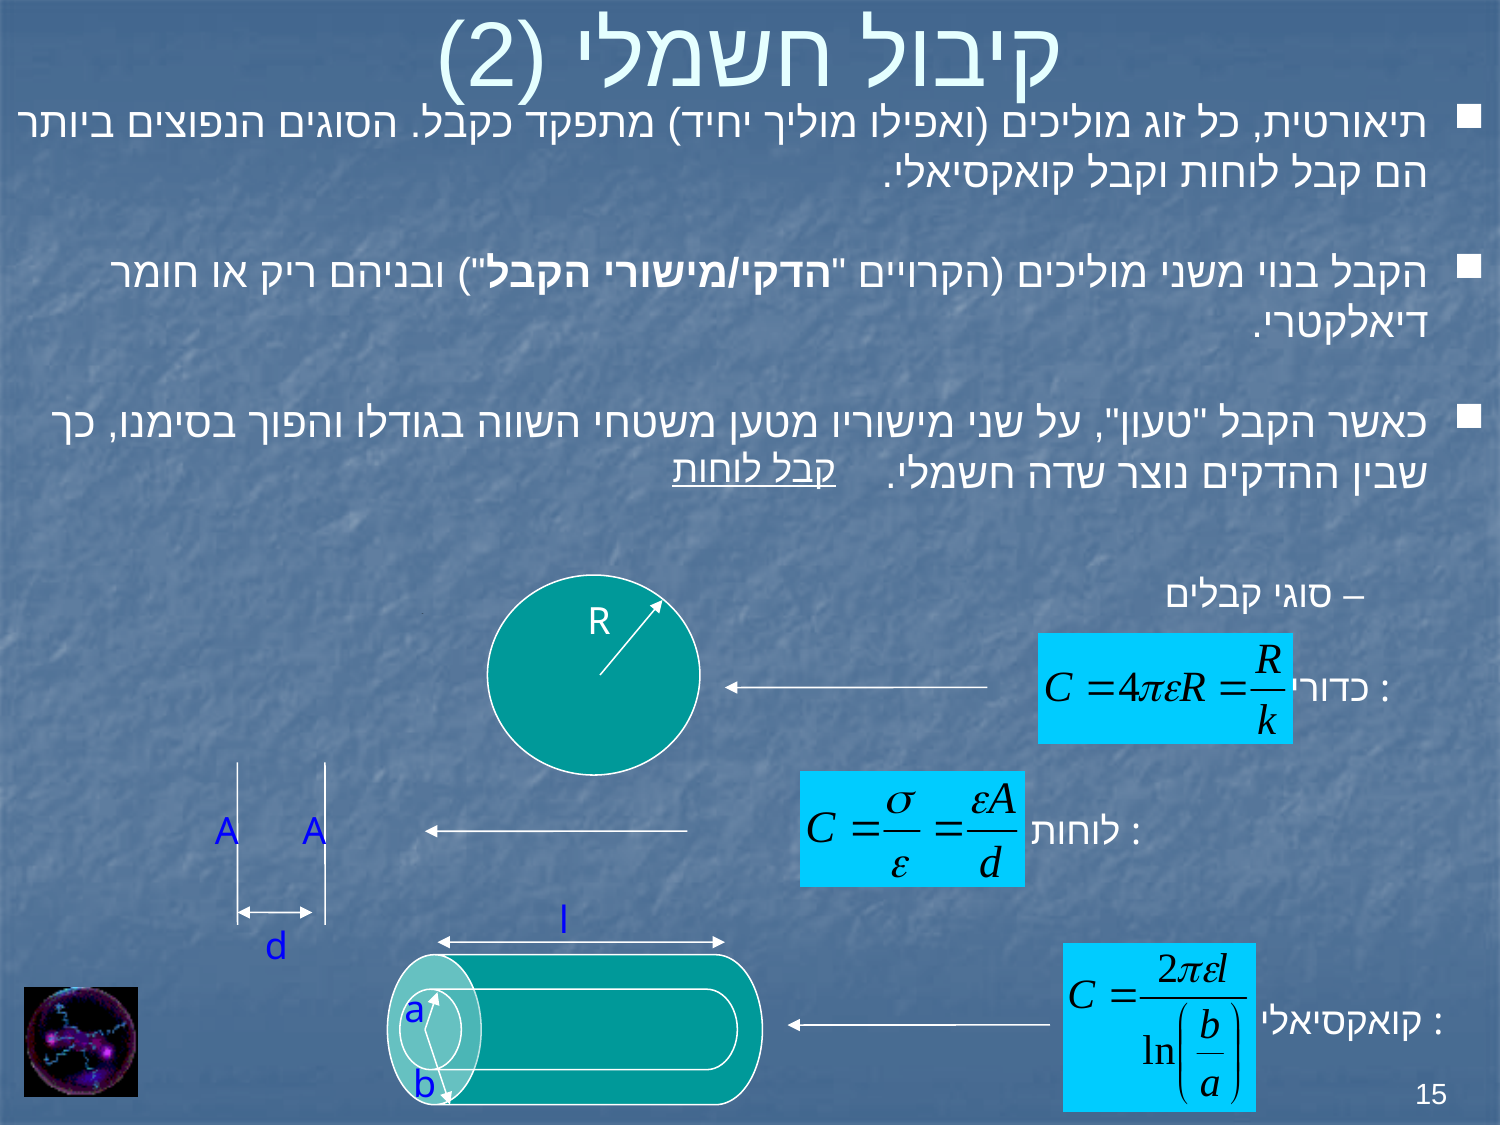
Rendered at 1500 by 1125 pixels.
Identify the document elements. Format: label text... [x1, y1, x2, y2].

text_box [199, 762, 338, 976]
text_box תיאורטית, כל זוג מוליכים (ואפילו מוליך יחיד) מתפקד כקבל. הסוגים הנפוצים ביותר הם קבל לוחות וקבל קואקסיאלי. הקבל בנוי משני מוליכים (הקרויים "הדקי/מישורי הקבל") ובניהם ריק או חומר דיאלקטרי. כאשר הקבל "טעון", על שני מישוריו מטען משטחי השווה בגודלו והפוך בסימנו, כך שבין ההדקים נוצר שדה חשמלי. [0, 88, 1500, 504]
text_box קבל לוחות [657, 437, 862, 498]
text_box [724, 681, 988, 694]
text_box [787, 1018, 1051, 1032]
title קיבול חשמלי (2) [75, 0, 1425, 88]
picture [24, 987, 138, 1097]
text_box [387, 888, 763, 1113]
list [799, 770, 1026, 888]
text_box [487, 574, 701, 776]
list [1037, 632, 1294, 745]
slide_number 15 [1400, 1039, 1500, 1118]
text_box סוגי קבלים – [1149, 562, 1450, 623]
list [1062, 942, 1257, 1113]
text_box קואקסיאלי : [1260, 989, 1468, 1050]
text_box [424, 825, 688, 838]
text_box כדורי : [1299, 656, 1500, 717]
text_box לוחות : [1029, 799, 1316, 860]
